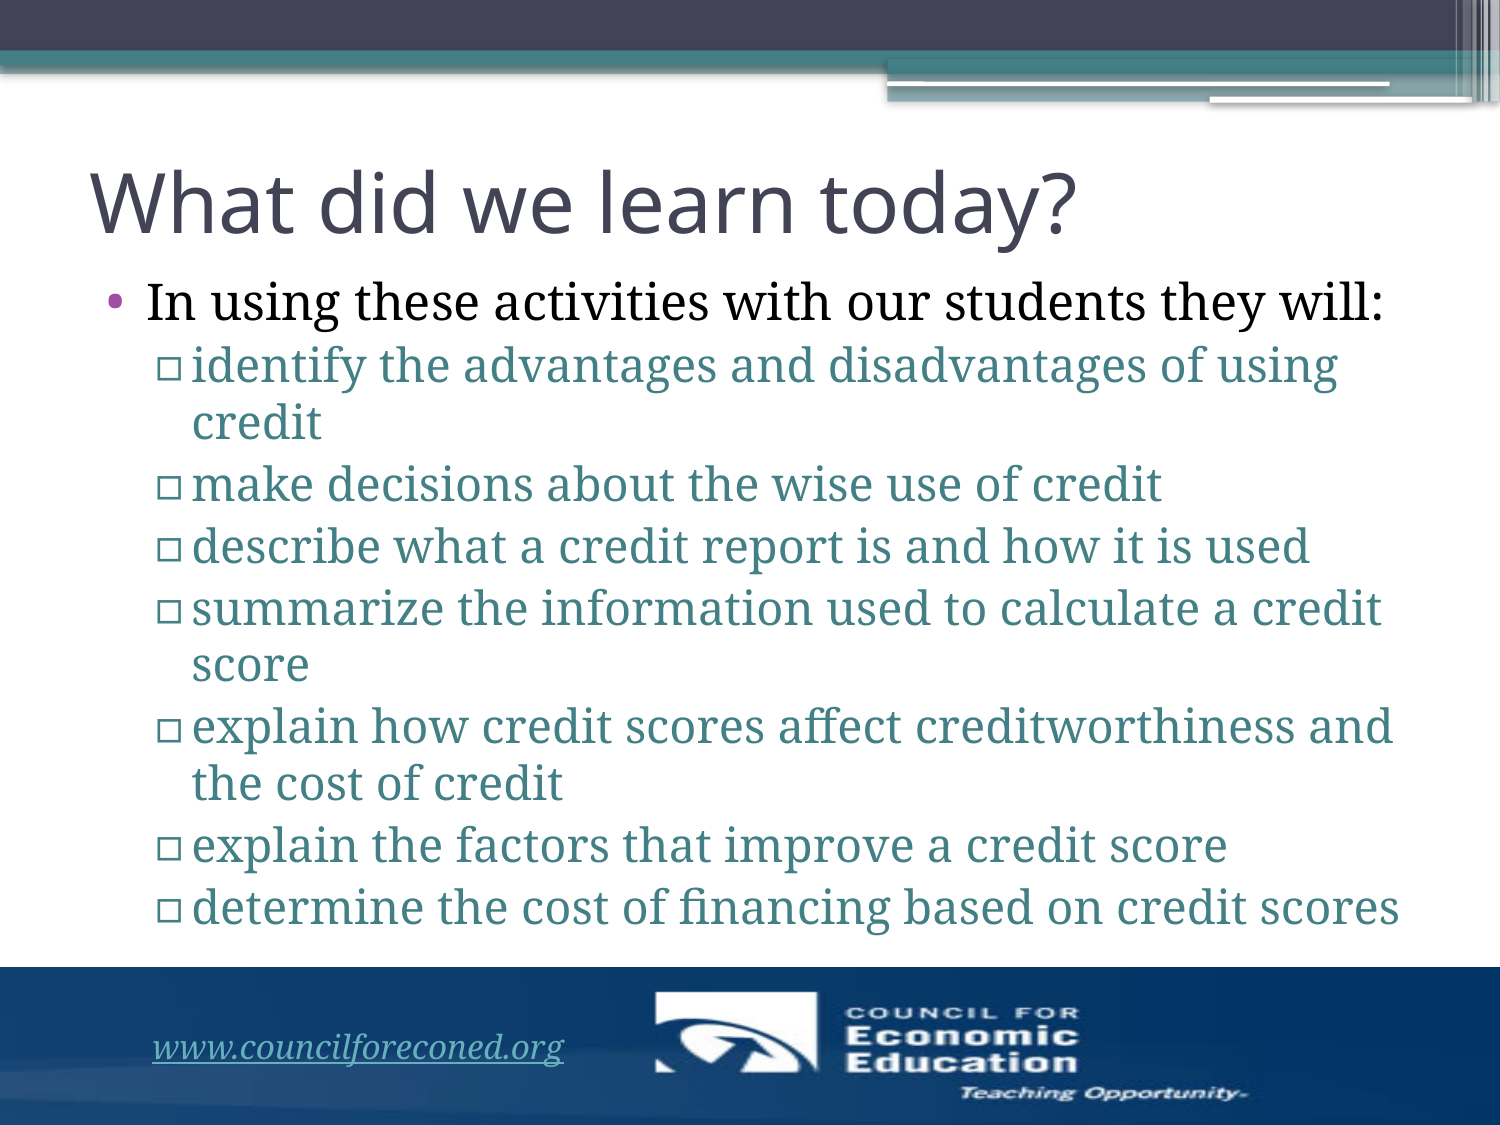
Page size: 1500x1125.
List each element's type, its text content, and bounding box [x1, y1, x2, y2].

picture [0, 966, 1500, 1125]
list In using these activities with our students they will: identify the advantages and disadvantages of using credit make decisions about the wise use of credit describe what a credit report is and how it is used summarize the information used to calculate a credit score explain how credit scores affect creditworthiness and the cost of credit explain the factors that improve a credit score determine the cost of financing based on credit scores [75, 261, 1425, 964]
title What did we learn today? [75, 112, 1425, 261]
